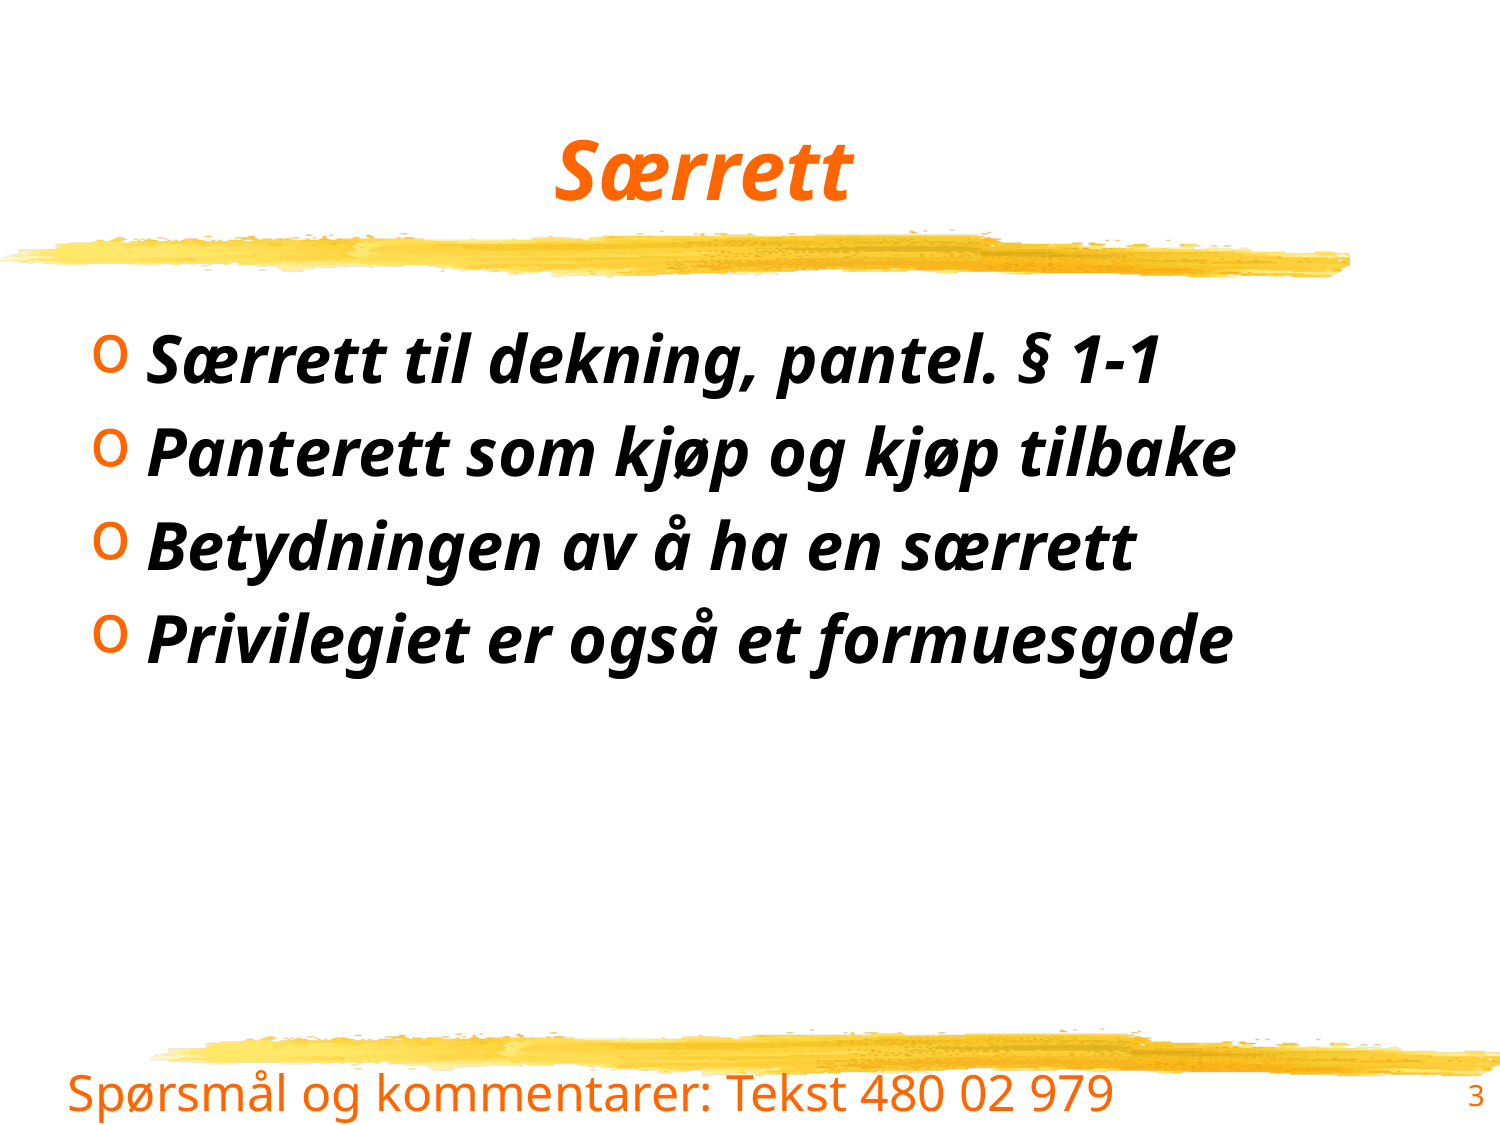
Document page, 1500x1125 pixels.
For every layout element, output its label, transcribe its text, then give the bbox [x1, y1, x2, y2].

picture [150, 1023, 1500, 1087]
picture [897, 1078, 910, 1087]
picture [1093, 1079, 1107, 1087]
list Særrett til dekning, pantel. § 1-1 Panterett som kjøp og kjøp tilbake Betydningen av å ha en særrett Privilegiet er også et formuesgode [75, 309, 1417, 1000]
picture [1036, 1079, 1050, 1087]
title Særrett [66, 37, 1342, 225]
slide_number 3 [1399, 1049, 1500, 1125]
picture [924, 1079, 938, 1087]
picture [0, 224, 1350, 288]
picture [966, 1079, 980, 1087]
